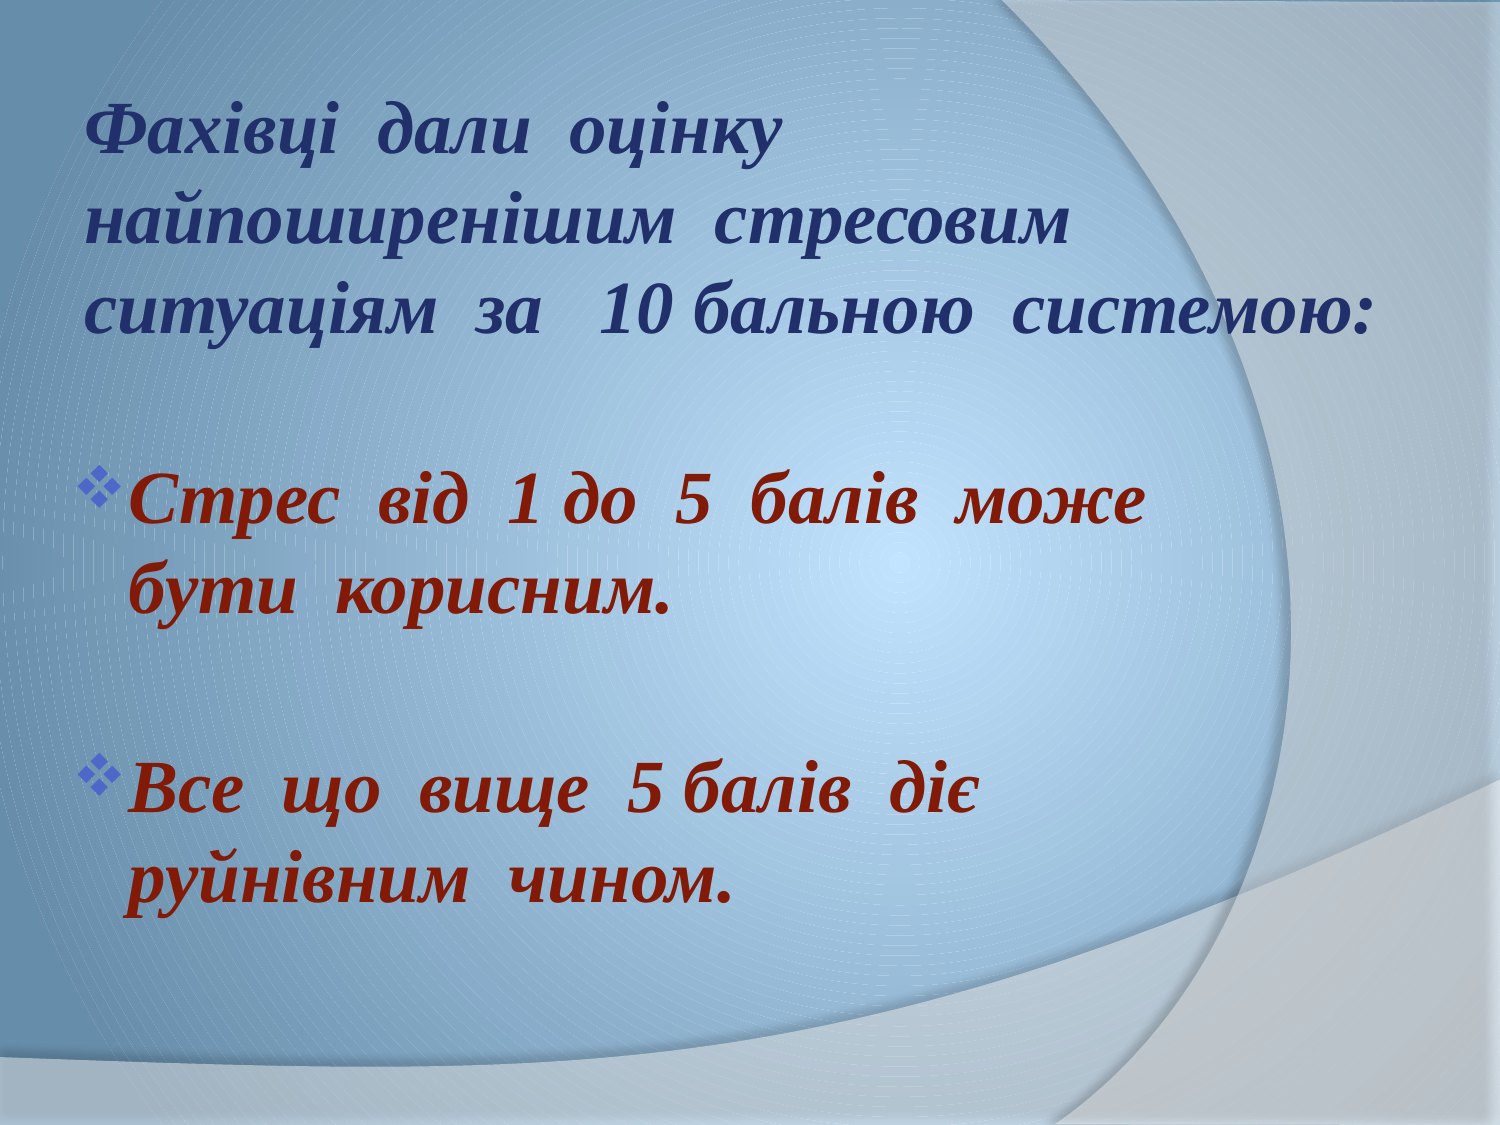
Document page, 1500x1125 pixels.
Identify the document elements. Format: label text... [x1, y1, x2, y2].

title Фахiвцi дали оцiнку найпоширенiшим стресовим ситуацiям за 10 бальною системою: [76, 78, 1400, 433]
list Стрес вiд 1 до 5 балiв може бути корисним. Все що вище 5 балiв дiє руйнiвним чином. [64, 420, 1200, 976]
